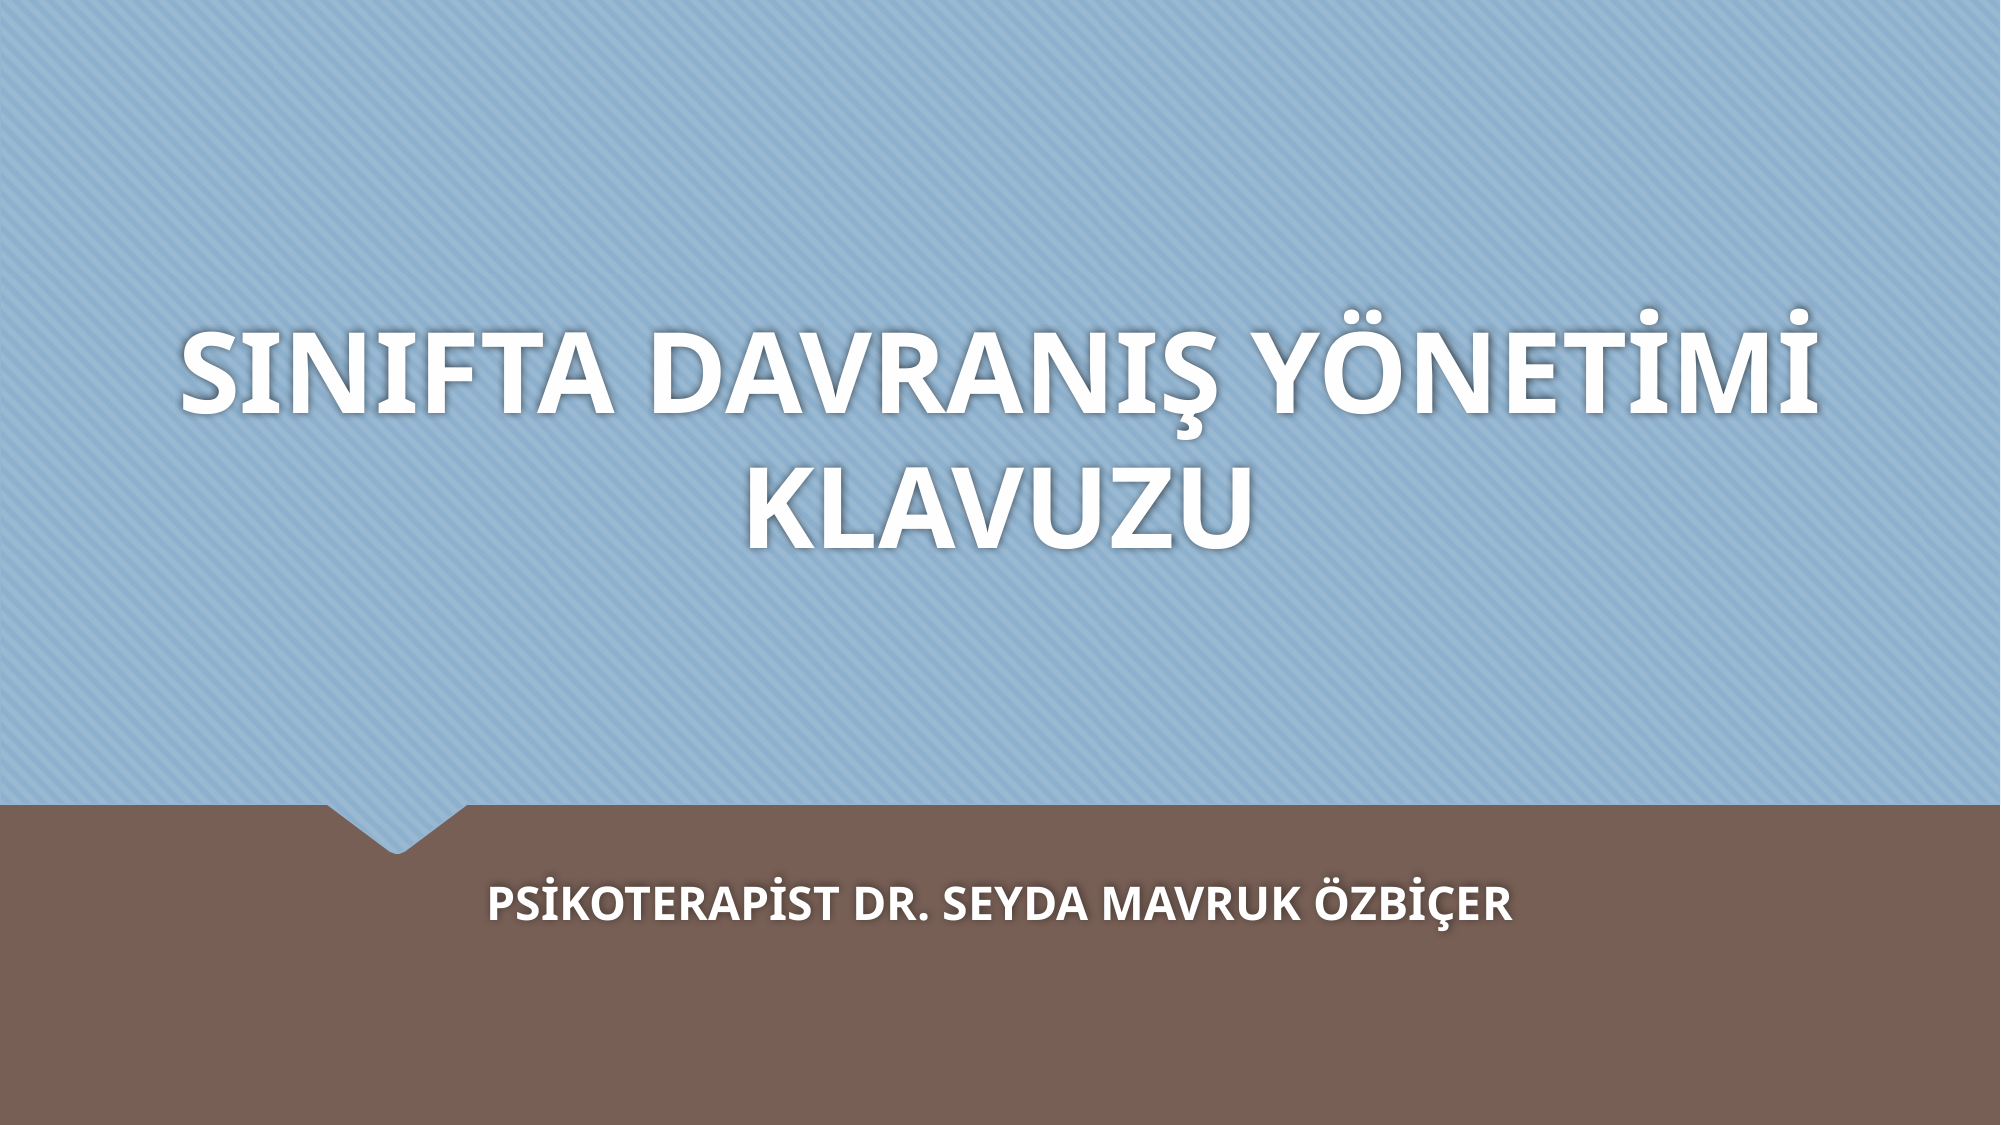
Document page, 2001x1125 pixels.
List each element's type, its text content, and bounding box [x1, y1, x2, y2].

subtitle PSİKOTERAPİST DR. SEYDA MAVRUK ÖZBİÇER [132, 866, 1868, 938]
title SINIFTA DAVRANIŞ YÖNETİMİ KLAVUZU [132, 226, 1868, 714]
